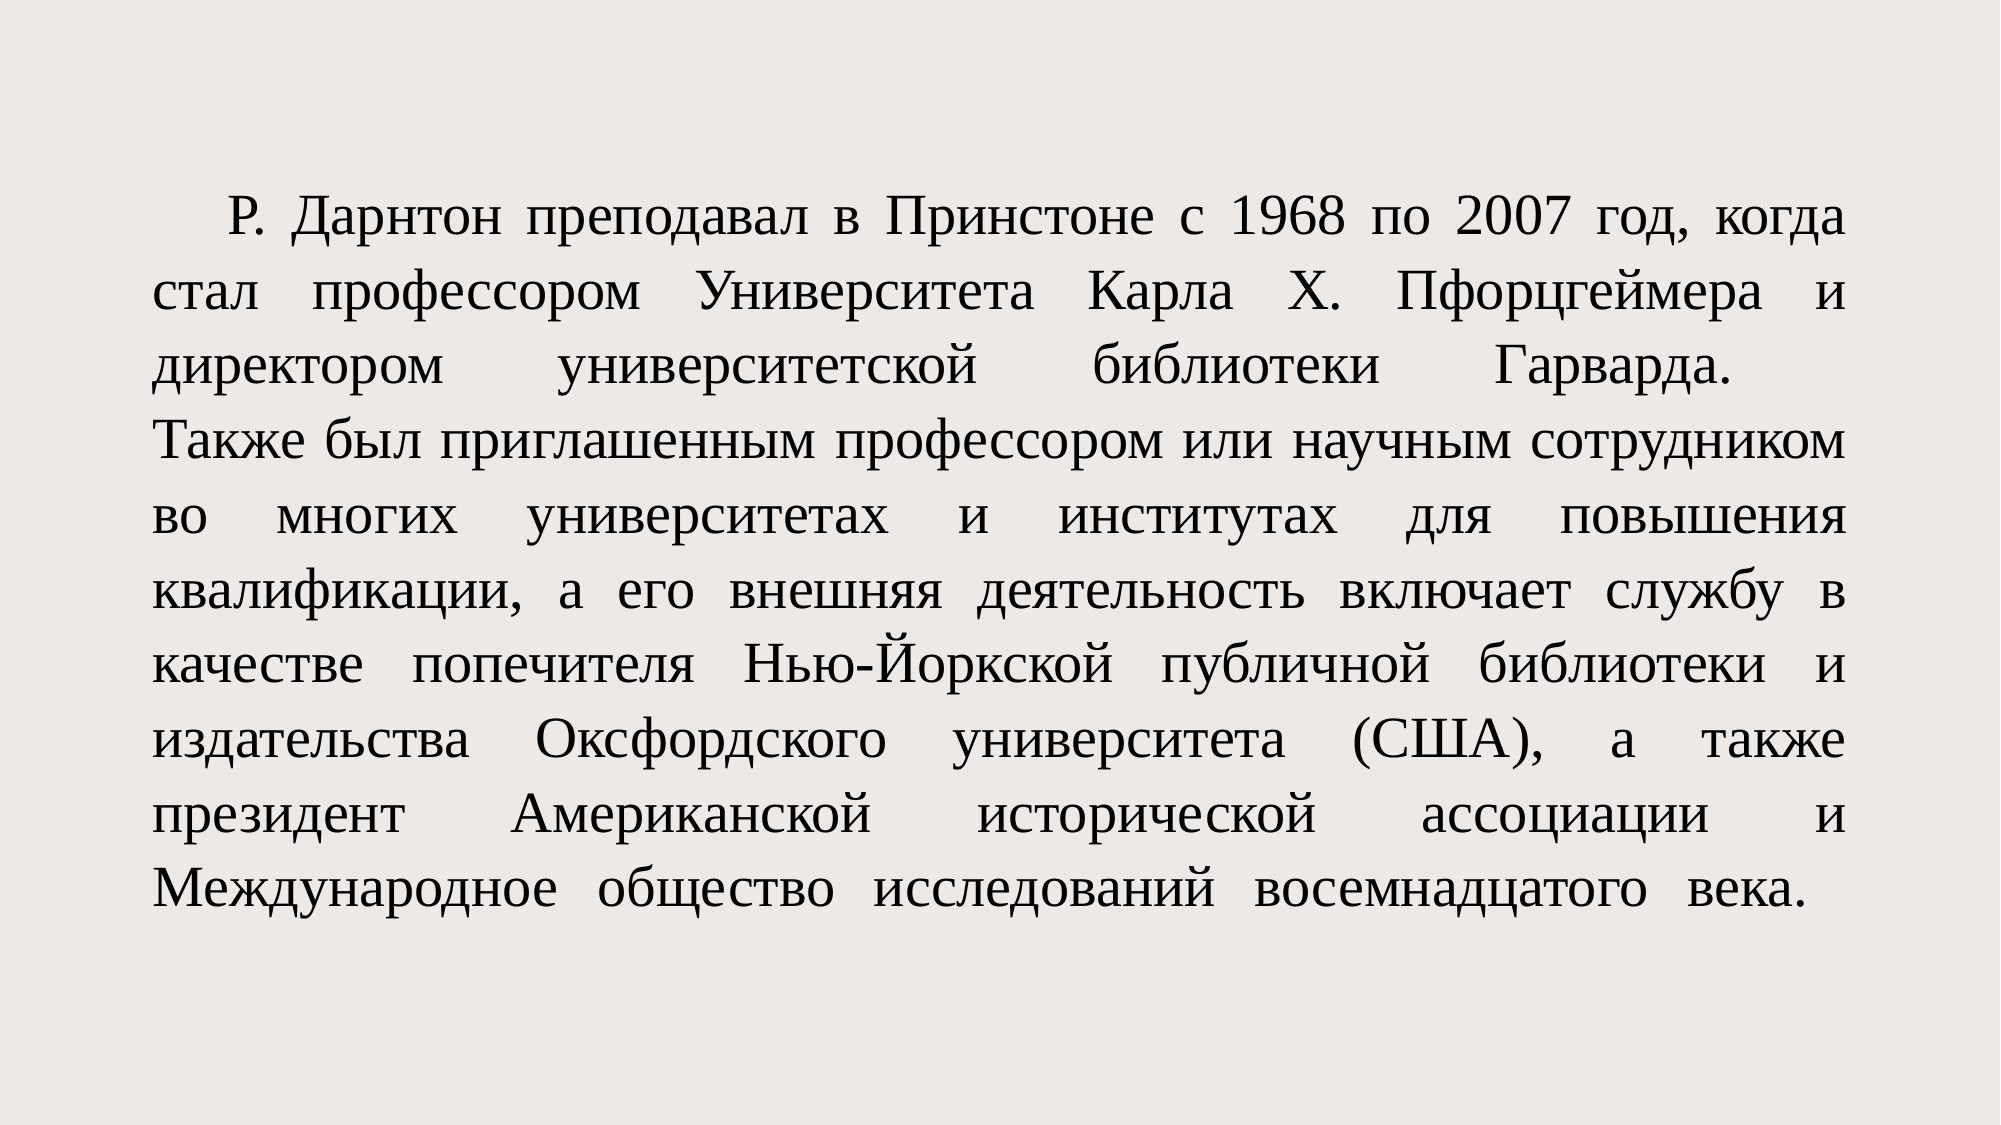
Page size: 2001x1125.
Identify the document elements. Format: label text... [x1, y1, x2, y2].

title Р. Дарнтон преподавал в Принстоне с 1968 по 2007 год, когда стал профессором Университета Карла Х. Пфорцгеймера и директором университетской библиотеки Гарварда. Также был приглашенным профессором или научным сотрудником во многих университетах и ​​институтах для повышения квалификации, а его внешняя деятельность включает службу в качестве попечителя Нью-Йоркской публичной библиотеки и издательства Оксфордского университета (США), а также президент Американской исторической ассоциации и Международное общество исследований восемнадцатого века. [137, 163, 1863, 1050]
